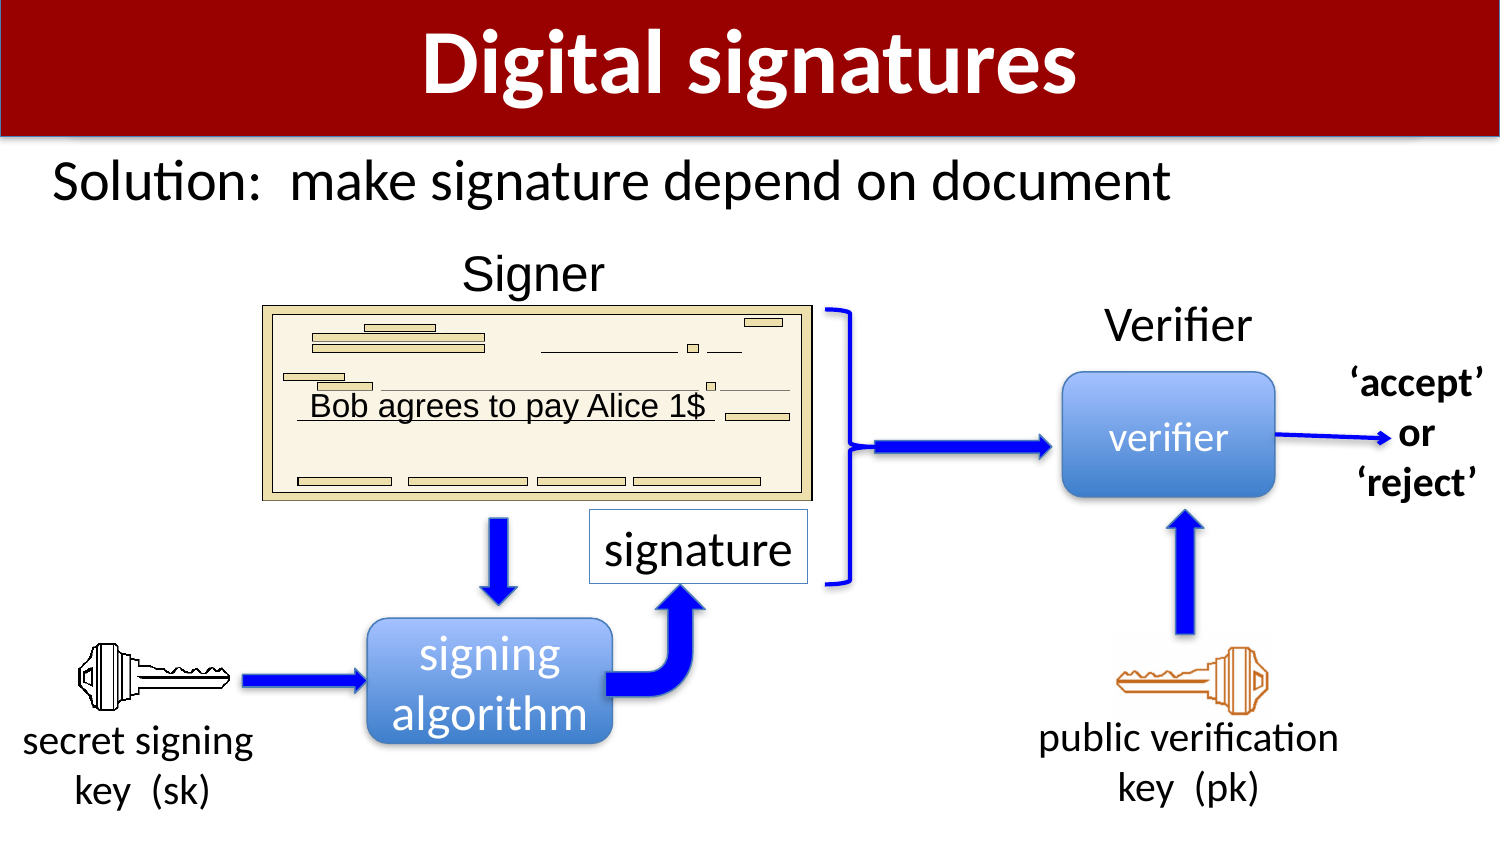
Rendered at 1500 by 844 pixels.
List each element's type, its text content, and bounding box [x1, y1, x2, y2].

picture [67, 605, 238, 731]
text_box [1062, 284, 1276, 497]
text_box public verification key (pk) [1023, 702, 1355, 817]
text_box [479, 517, 519, 607]
text_box [824, 307, 878, 587]
text_box signing algorithm [366, 617, 614, 745]
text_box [262, 305, 813, 501]
picture [1113, 625, 1272, 724]
text_box [1165, 508, 1205, 624]
text_box [241, 667, 368, 694]
title Digital signatures [75, 0, 1425, 134]
text_box secret signing key (sk) [7, 705, 279, 821]
text_box Signer [446, 233, 621, 304]
text_box [604, 583, 706, 698]
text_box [1278, 346, 1500, 515]
text_box [873, 433, 1053, 461]
list Solution: make signature depend on document [37, 134, 1488, 235]
text_box signature [589, 509, 808, 584]
